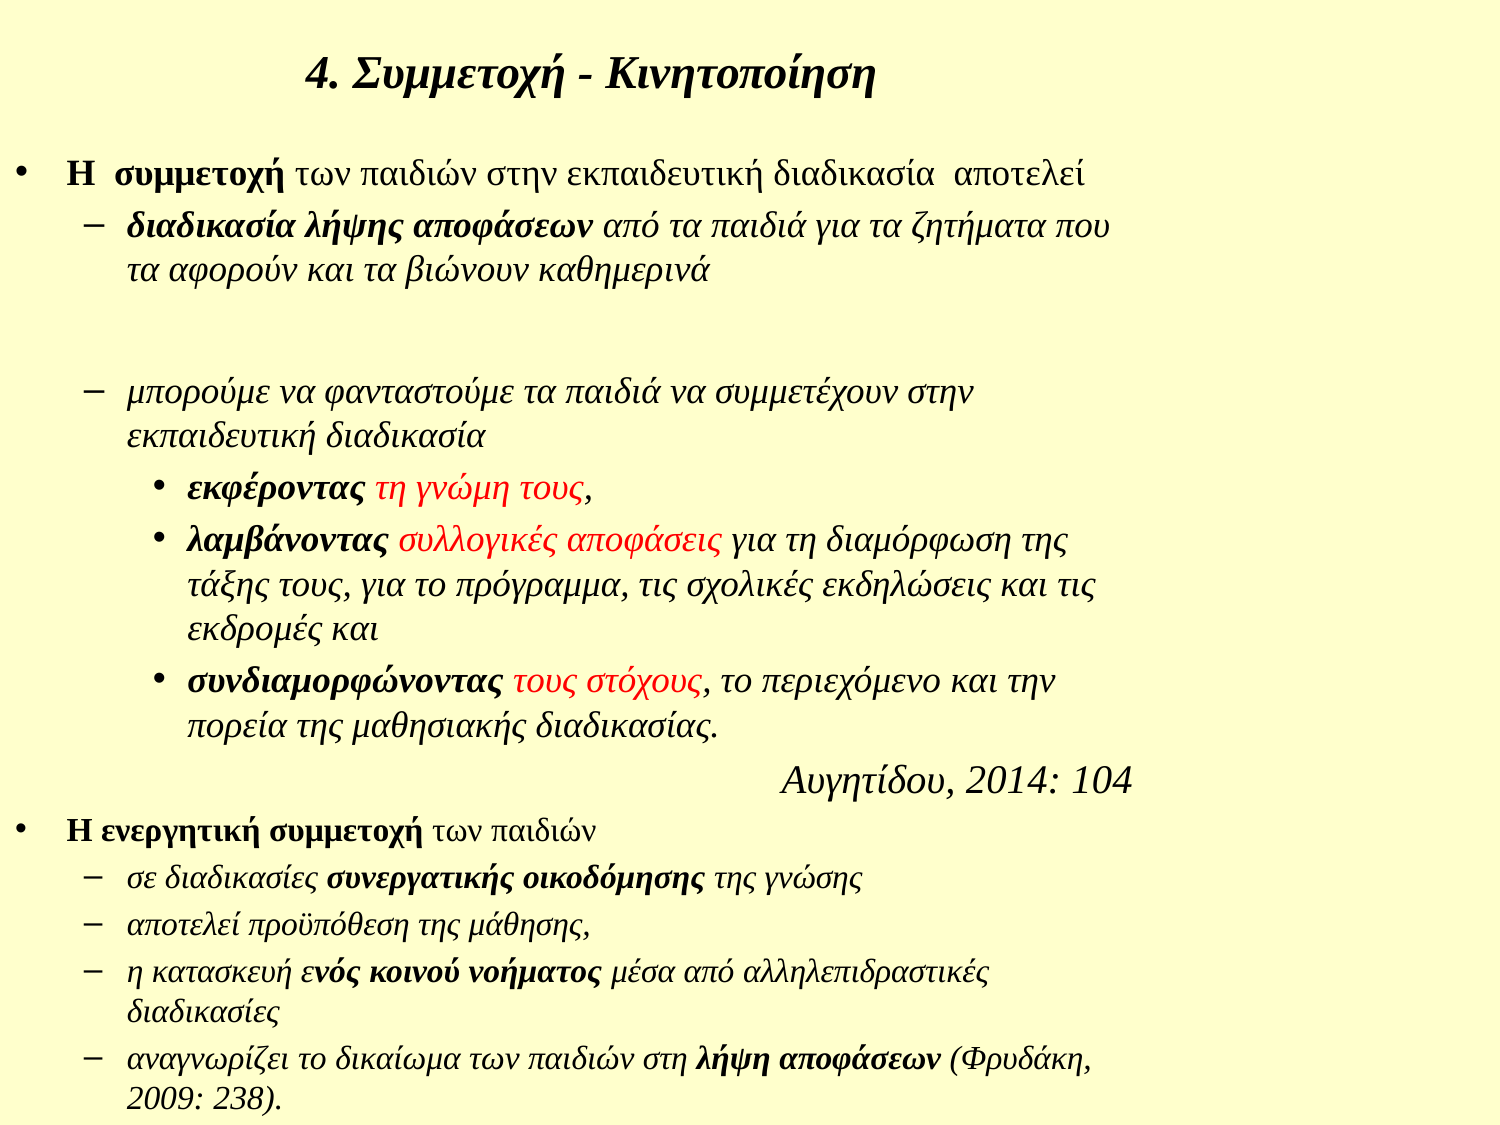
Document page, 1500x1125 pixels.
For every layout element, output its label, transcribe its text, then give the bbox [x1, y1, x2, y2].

list Η συμμετοχή των παιδιών στην εκπαιδευτική διαδικασία αποτελεί διαδικασία λήψης αποφάσεων από τα παιδιά για τα ζητήματα που τα αφορούν και τα βιώνουν καθημερινά μπορούμε να φανταστούμε τα παιδιά να συμμετέχουν στην εκπαιδευτική διαδικασία εκφέροντας τη γνώμη τους, λαμβάνοντας συλλογικές αποφάσεις για τη διαμόρφωση της τάξης τους, για το πρόγραμμα, τις σχολικές εκδηλώσεις και τις εκδρομές και συνδιαμορφώνοντας τους στόχους, το περιεχόμενο και την πορεία της μαθησιακής διαδικασίας. Αυγητίδου, 2014: 104 Η ενεργητική συμμετοχή των παιδιών σε διαδικασίες συνεργατικής οικοδόμησης της γνώσης αποτελεί προϋπόθεση της μάθησης, η κατασκευή ενός κοινού νοήματος μέσα από αλληλεπιδραστικές διαδικασίες αναγνωρίζει το δικαίωμα των παιδιών στη λήψη αποφάσεων (Φρυδάκη, 2009: 238). [0, 140, 1149, 1125]
title 4. Συμμετοχή - Κινητοποίηση [0, 0, 1184, 106]
